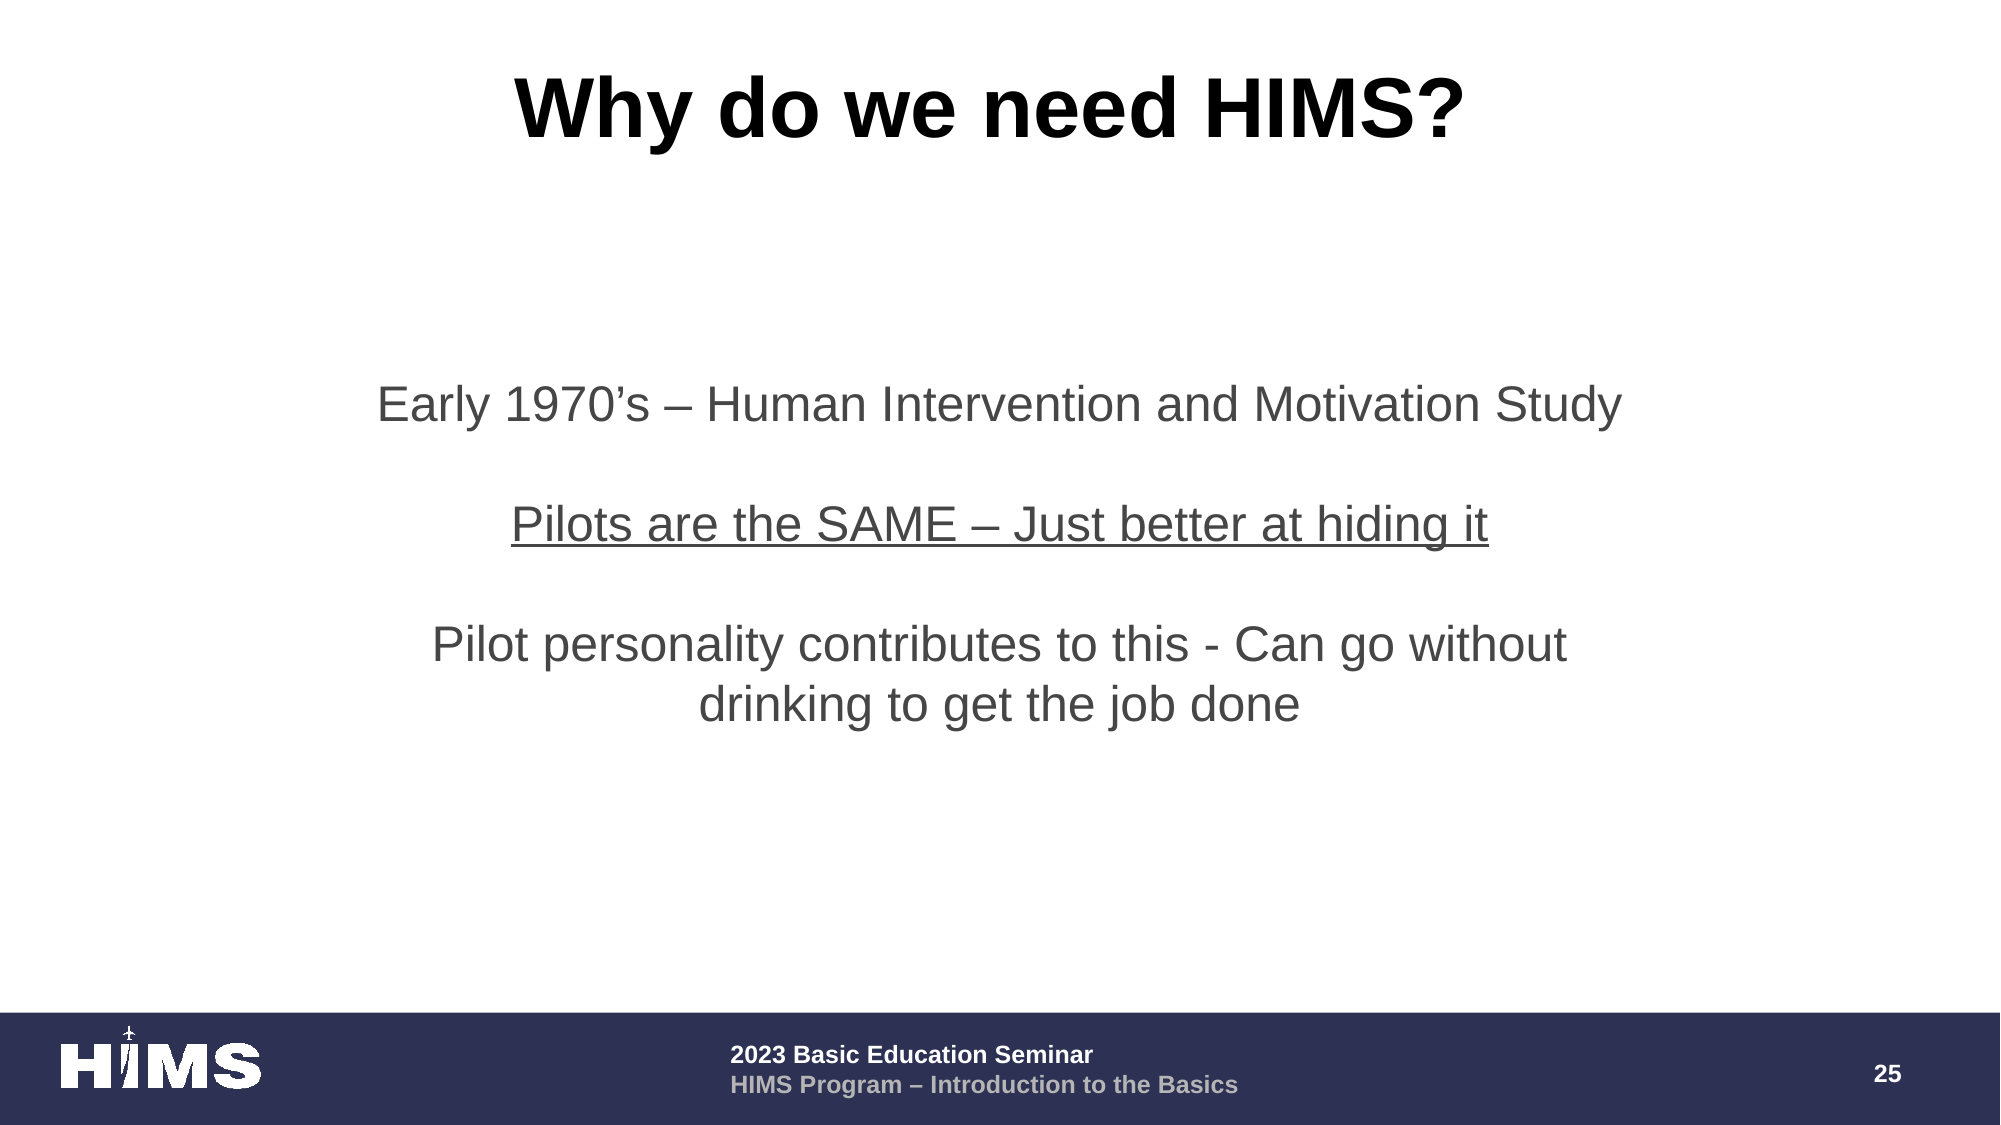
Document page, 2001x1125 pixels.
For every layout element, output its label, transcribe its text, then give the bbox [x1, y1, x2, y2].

title Why do we need HIMS? [83, 45, 1900, 163]
text_box Early 1970’s – Human Intervention and Motivation Study Pilots are the SAME – Just better at hiding it Pilot personality contributes to this - Can go without drinking to get the job done [332, 363, 1668, 799]
slide_number 25 [1816, 1050, 1917, 1088]
picture [50, 999, 271, 1115]
